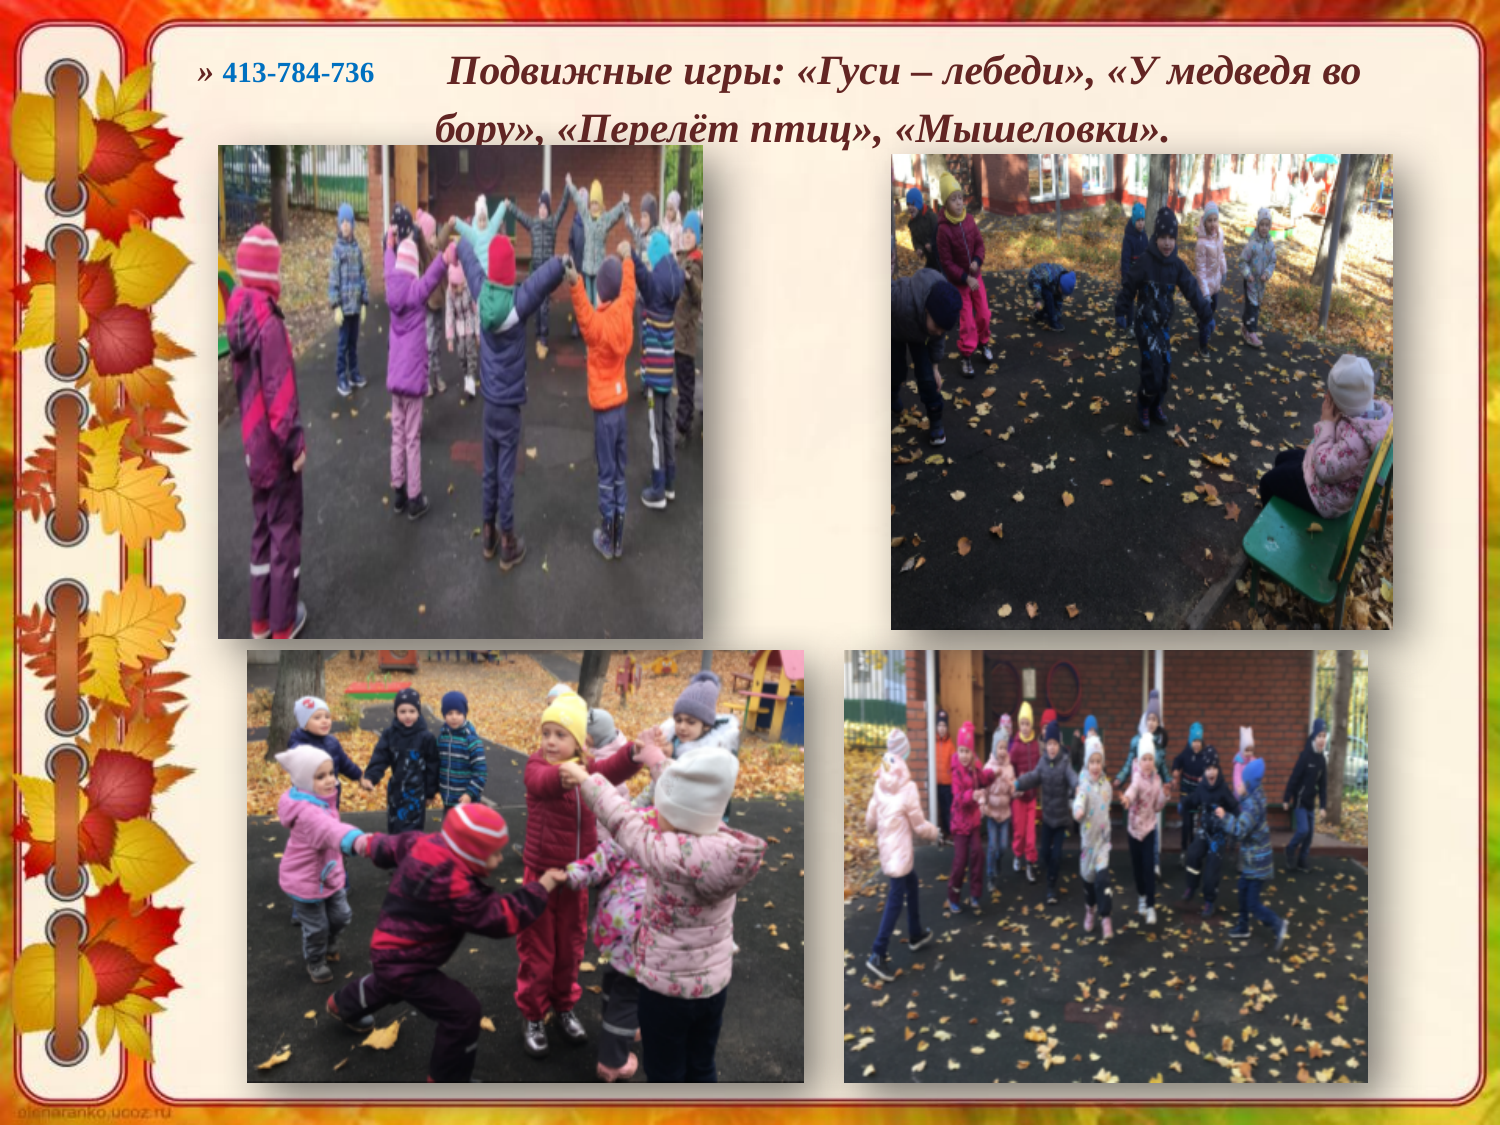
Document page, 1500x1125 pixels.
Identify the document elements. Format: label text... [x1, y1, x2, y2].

picture [0, 0, 1500, 1125]
text_box » 413-784-736 [183, 41, 1125, 97]
title Подвижные игры: «Гуси – лебеди», «У медведя во бору», «Перелёт птиц», «Мышеловки». [183, 90, 1424, 146]
